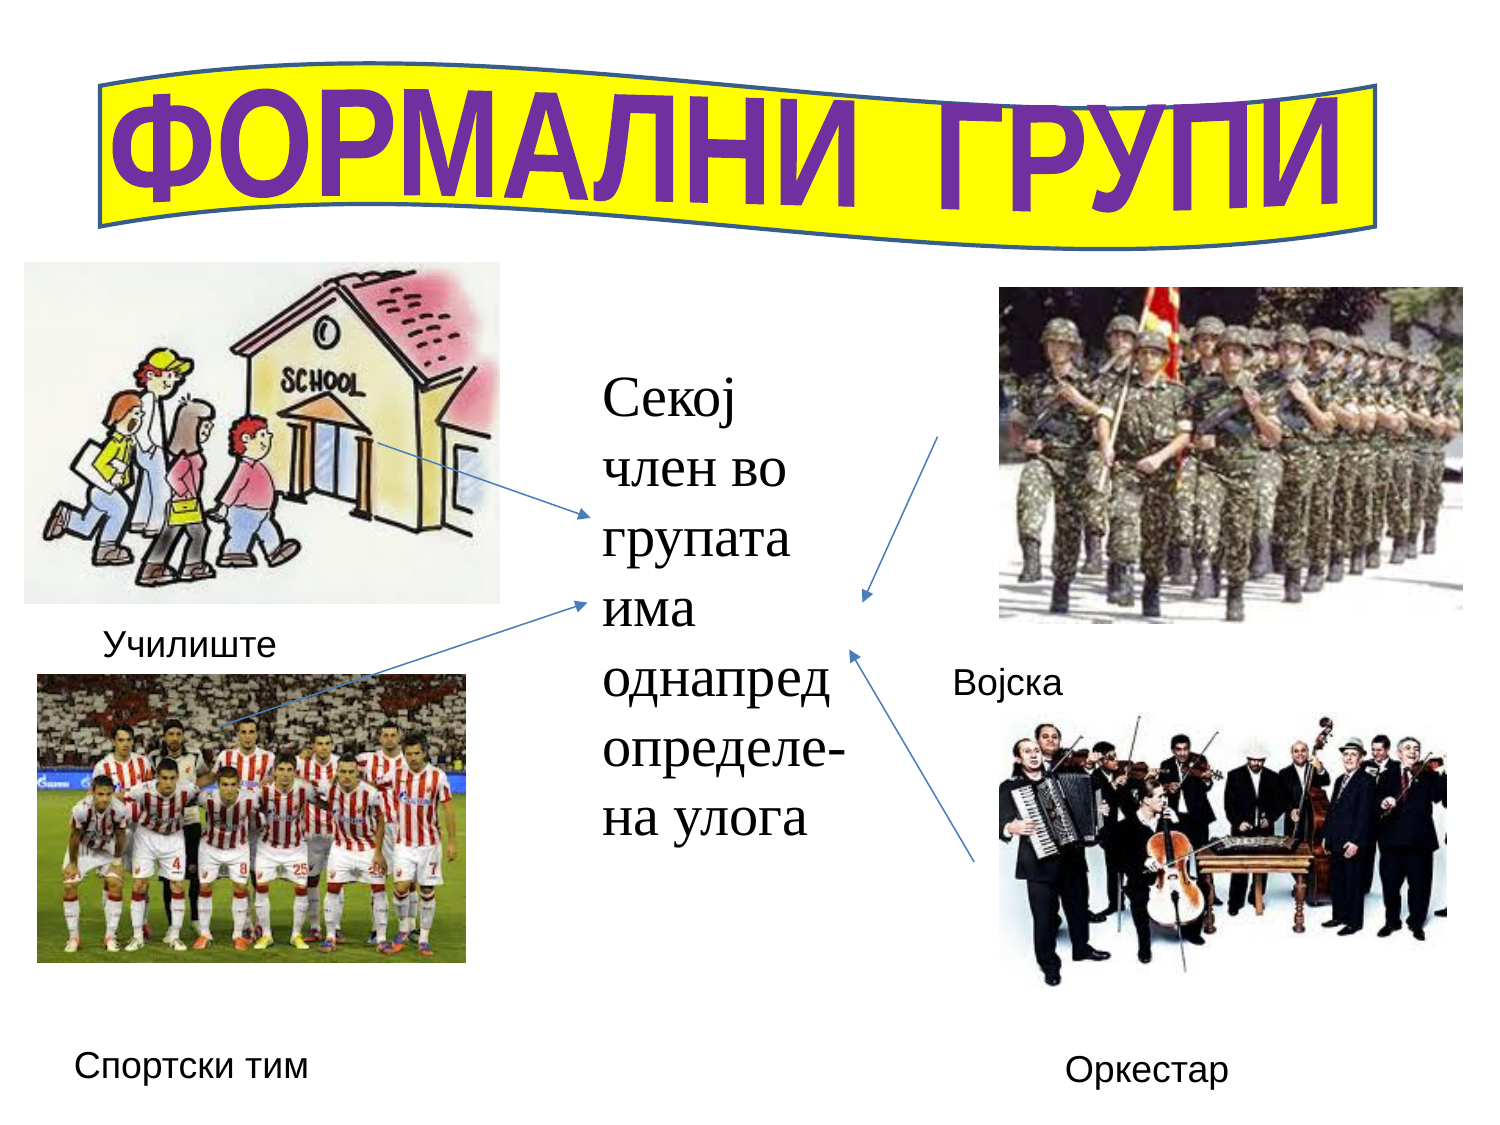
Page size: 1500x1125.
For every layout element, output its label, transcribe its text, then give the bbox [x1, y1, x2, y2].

text_box Војска [977, 649, 1388, 711]
picture [24, 262, 501, 604]
text_box Спортски тим [59, 1033, 635, 1094]
text_box Секој член во групата има однапред определе-на улога [587, 350, 863, 856]
text_box [99, 63, 1375, 250]
picture [999, 712, 1448, 988]
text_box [862, 436, 938, 604]
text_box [215, 602, 588, 728]
picture [999, 287, 1463, 624]
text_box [377, 442, 591, 519]
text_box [848, 649, 975, 863]
picture [37, 674, 466, 963]
text_box Училиште [87, 613, 210, 673]
text_box Оркестар [1049, 1037, 1438, 1098]
